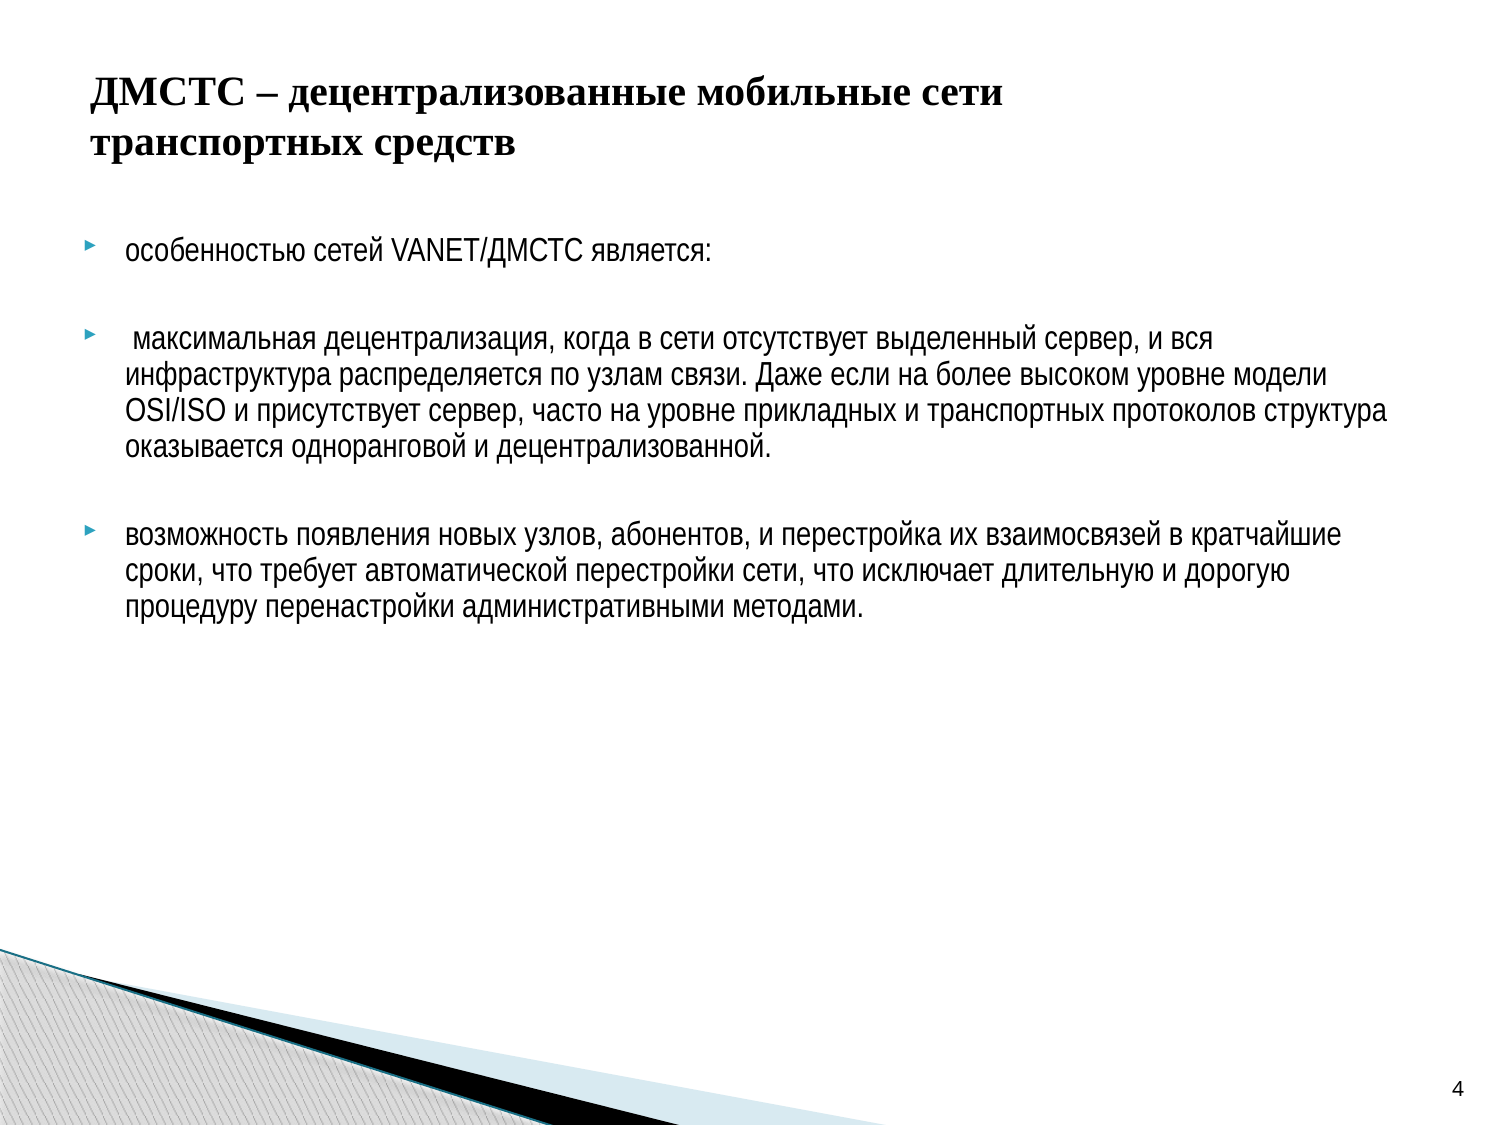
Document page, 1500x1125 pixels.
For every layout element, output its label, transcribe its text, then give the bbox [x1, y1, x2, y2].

slide_number 4 [1418, 1051, 1479, 1112]
title ДМСТС – децентрализованные мобильные сети транспортных средств [75, 45, 1425, 224]
list особенностью сетей VANET/ДМСТС является: максимальная децентрализация, когда в сети отсутствует выделенный сервер, и вся инфраструктура распределяется по узлам связи. Даже если на более высоком уровне модели OSI/ISO и присутствует сервер, часто на уровне прикладных и транспортных протоколов структура оказывается одноранговой и децентрализованной. возможность появления новых узлов, абонентов, и перестройка их взаимосвязей в кратчайшие сроки, что требует автоматической перестройки сети, что исключает длительную и дорогую процедуру перенастройки административными методами. [49, 224, 1438, 933]
